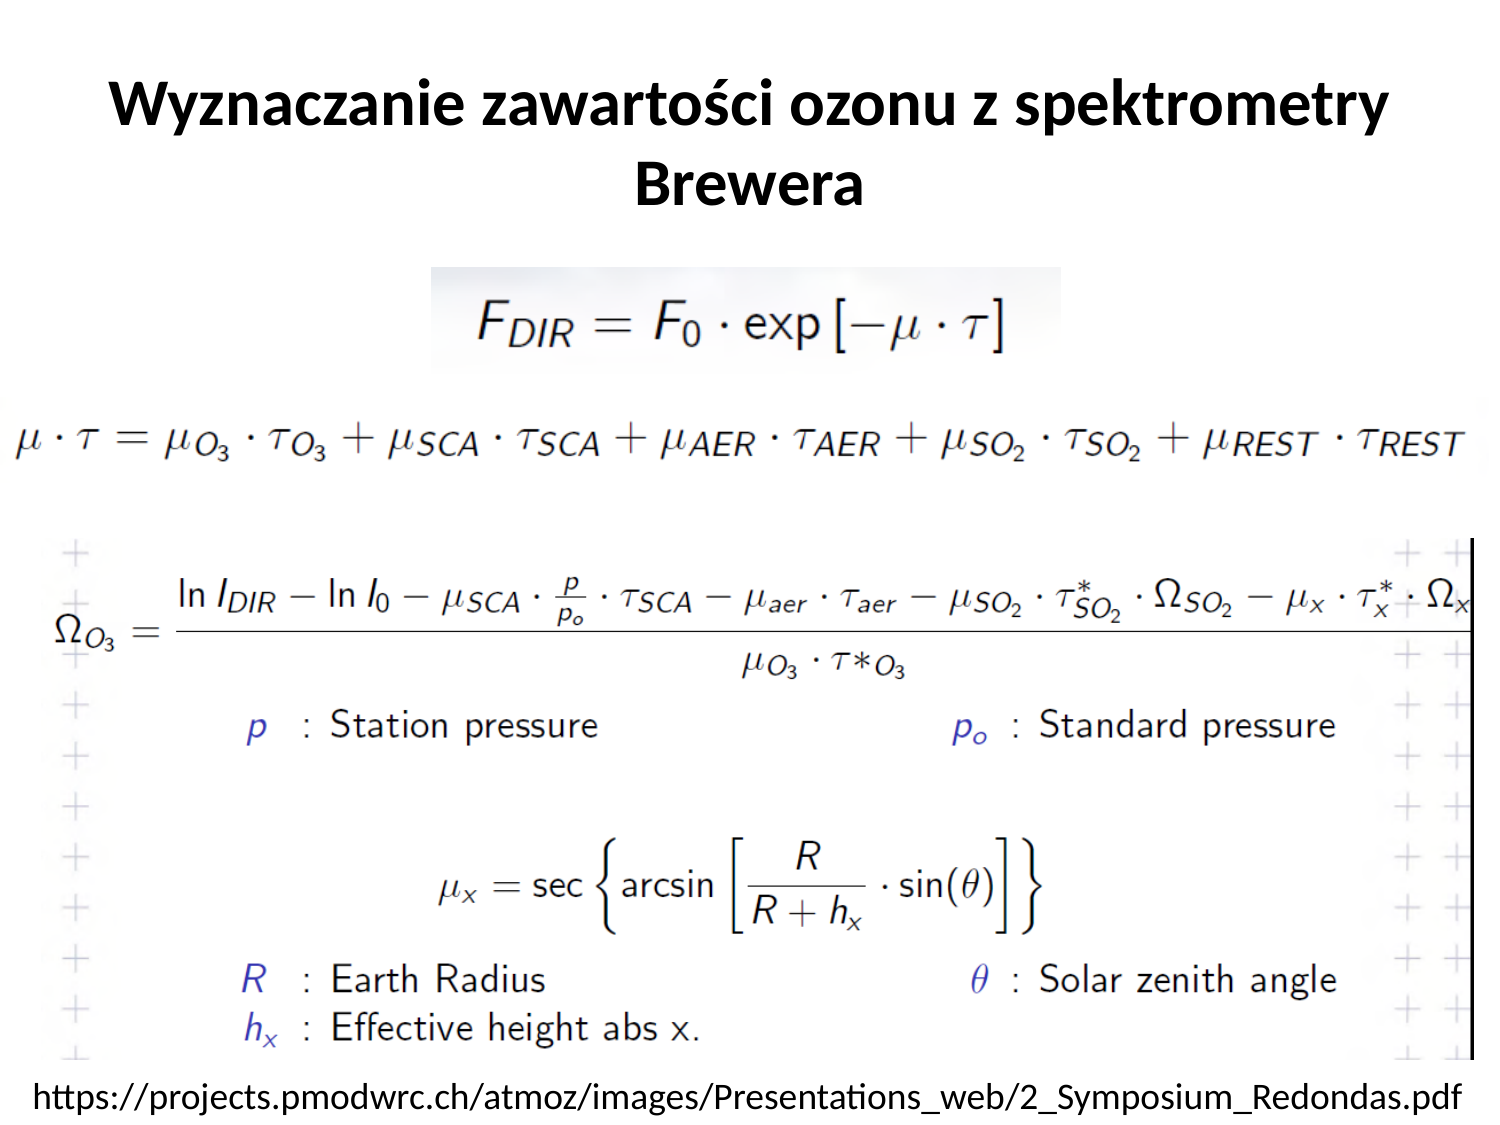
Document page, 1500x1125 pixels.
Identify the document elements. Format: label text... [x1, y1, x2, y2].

picture [41, 538, 1474, 1060]
text_box https://projects.pmodwrc.ch/atmoz/images/Presentations_web/2_Symposium_Redondas.pdf [17, 1064, 1500, 1125]
picture [430, 266, 1061, 374]
title Wyznaczanie zawartości ozonu z spektrometry Brewera [75, 45, 1425, 233]
picture [0, 396, 1489, 483]
